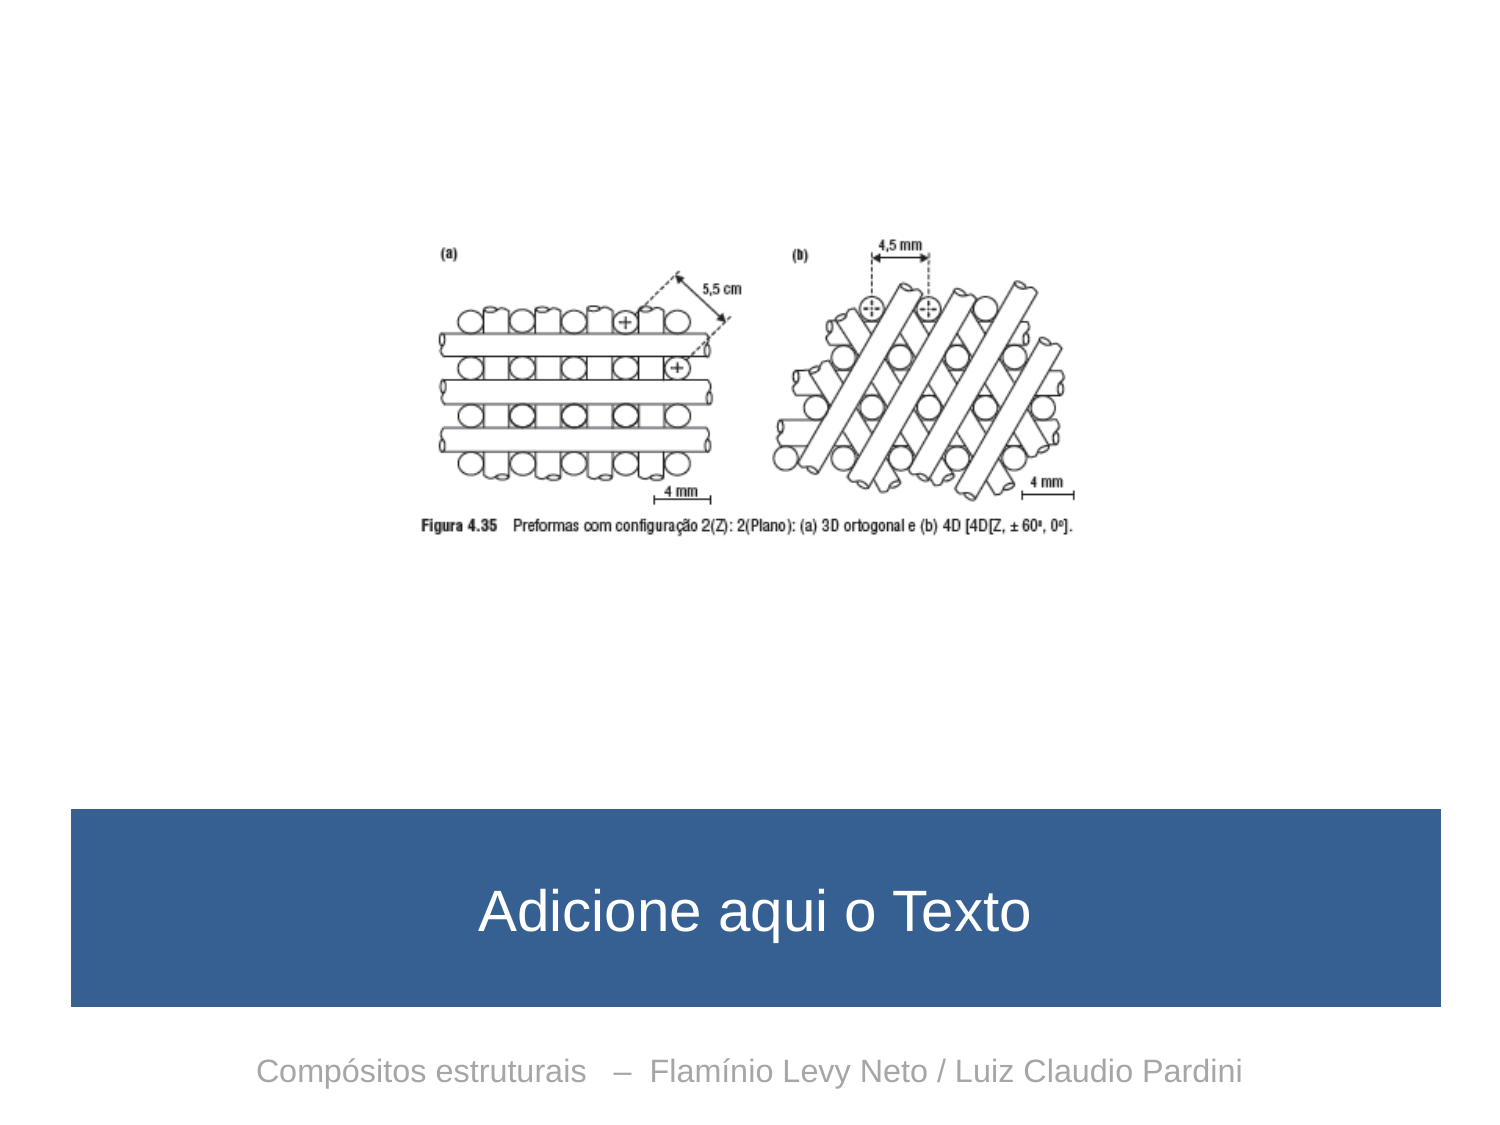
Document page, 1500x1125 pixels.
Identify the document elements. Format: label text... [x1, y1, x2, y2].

text_box Adicione aqui o Texto [70, 808, 1442, 1008]
picture [375, 199, 1125, 563]
footer Compósitos estruturais – Flamínio Levy Neto / Luiz Claudio Pardini [0, 1042, 1500, 1103]
